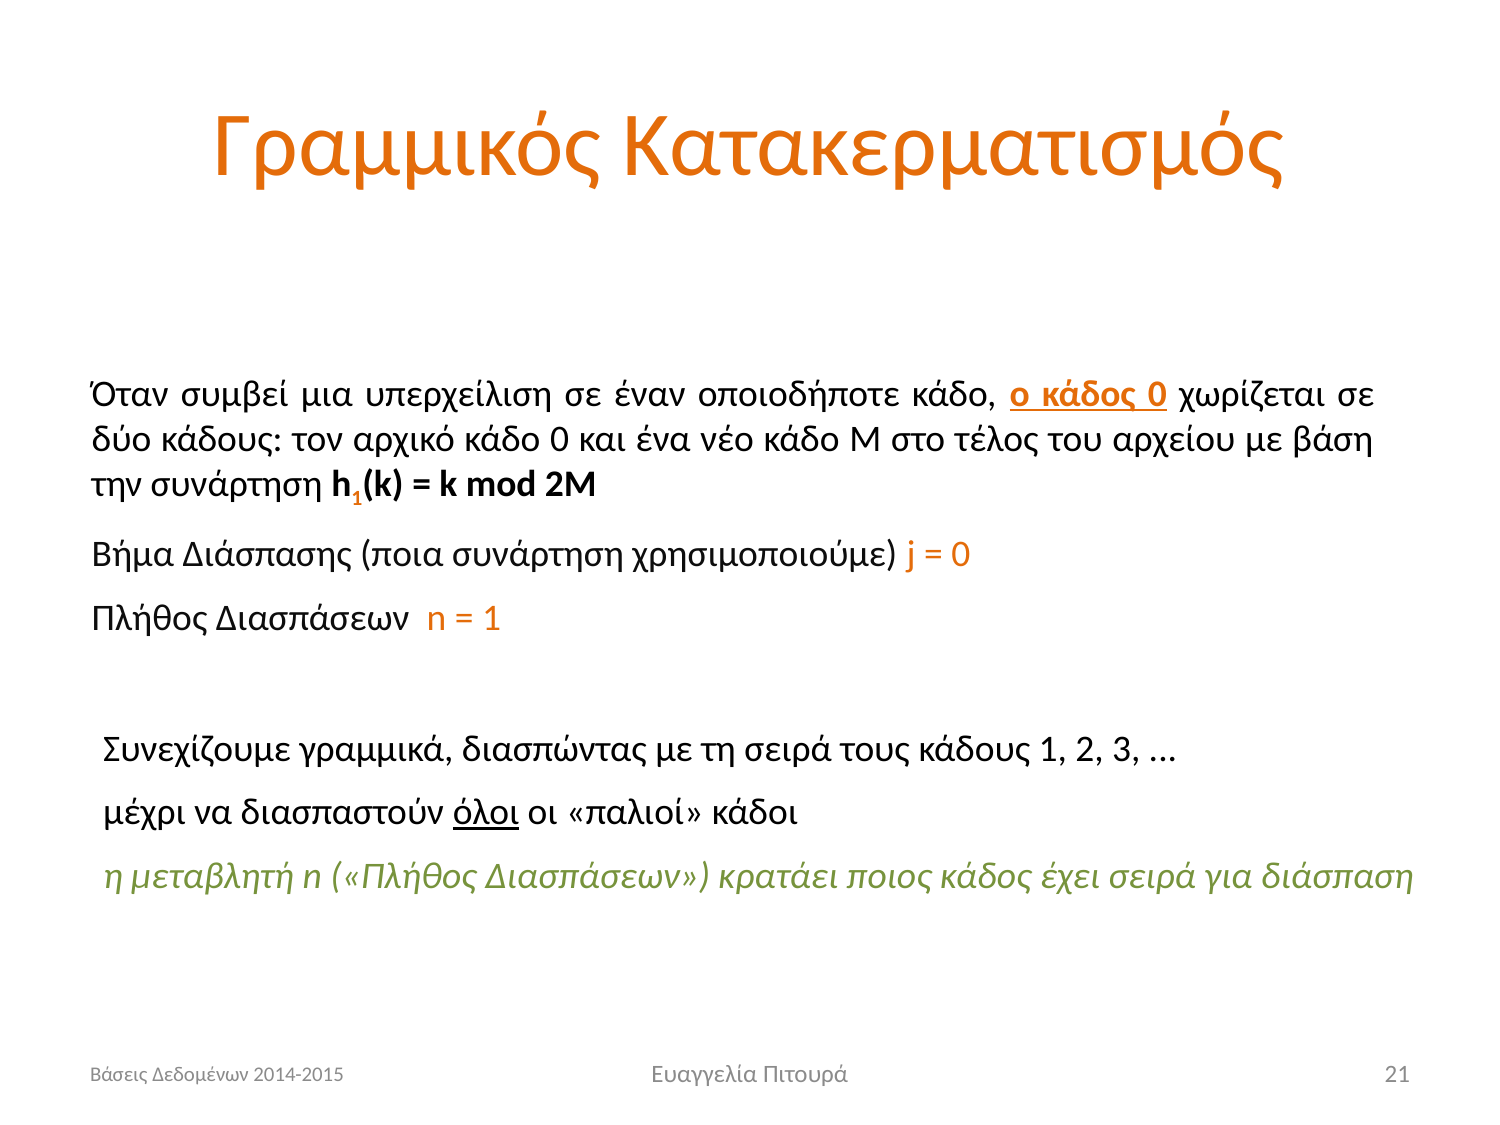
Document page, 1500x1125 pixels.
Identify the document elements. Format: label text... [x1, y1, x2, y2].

footer Ευαγγελία Πιτουρά [512, 1042, 988, 1103]
slide_number Βάσεις Δεδομένων 2014-2015 [75, 1042, 425, 1103]
text_box Όταν συμβεί μια υπερχείλιση σε έναν οποιοδήποτε κάδο, ο κάδος 0 χωρίζεται σε δύο κάδους: τον αρχικό κάδο 0 και ένα νέο κάδο Μ στο τέλος του αρχείου με βάση την συνάρτηση h1(k) = k mod 2M Βήμα Διάσπασης (ποια συνάρτηση χρησιμοποιούμε) j = 0 Πλήθος Διασπάσεων n = 1 [76, 361, 1390, 646]
text_box Συνεχίζουμε γραμμικά, διασπώντας με τη σειρά τους κάδους 1, 2, 3, ... μέχρι να διασπαστούν όλοι οι «παλιοί» κάδοι η μεταβλητή n («Πλήθος Διασπάσεων») κρατάει ποιος κάδος έχει σειρά για διάσπαση [88, 716, 1439, 904]
title Γραμμικός Κατακερματισμός [75, 45, 1425, 233]
slide_number 21 [1074, 1042, 1425, 1103]
